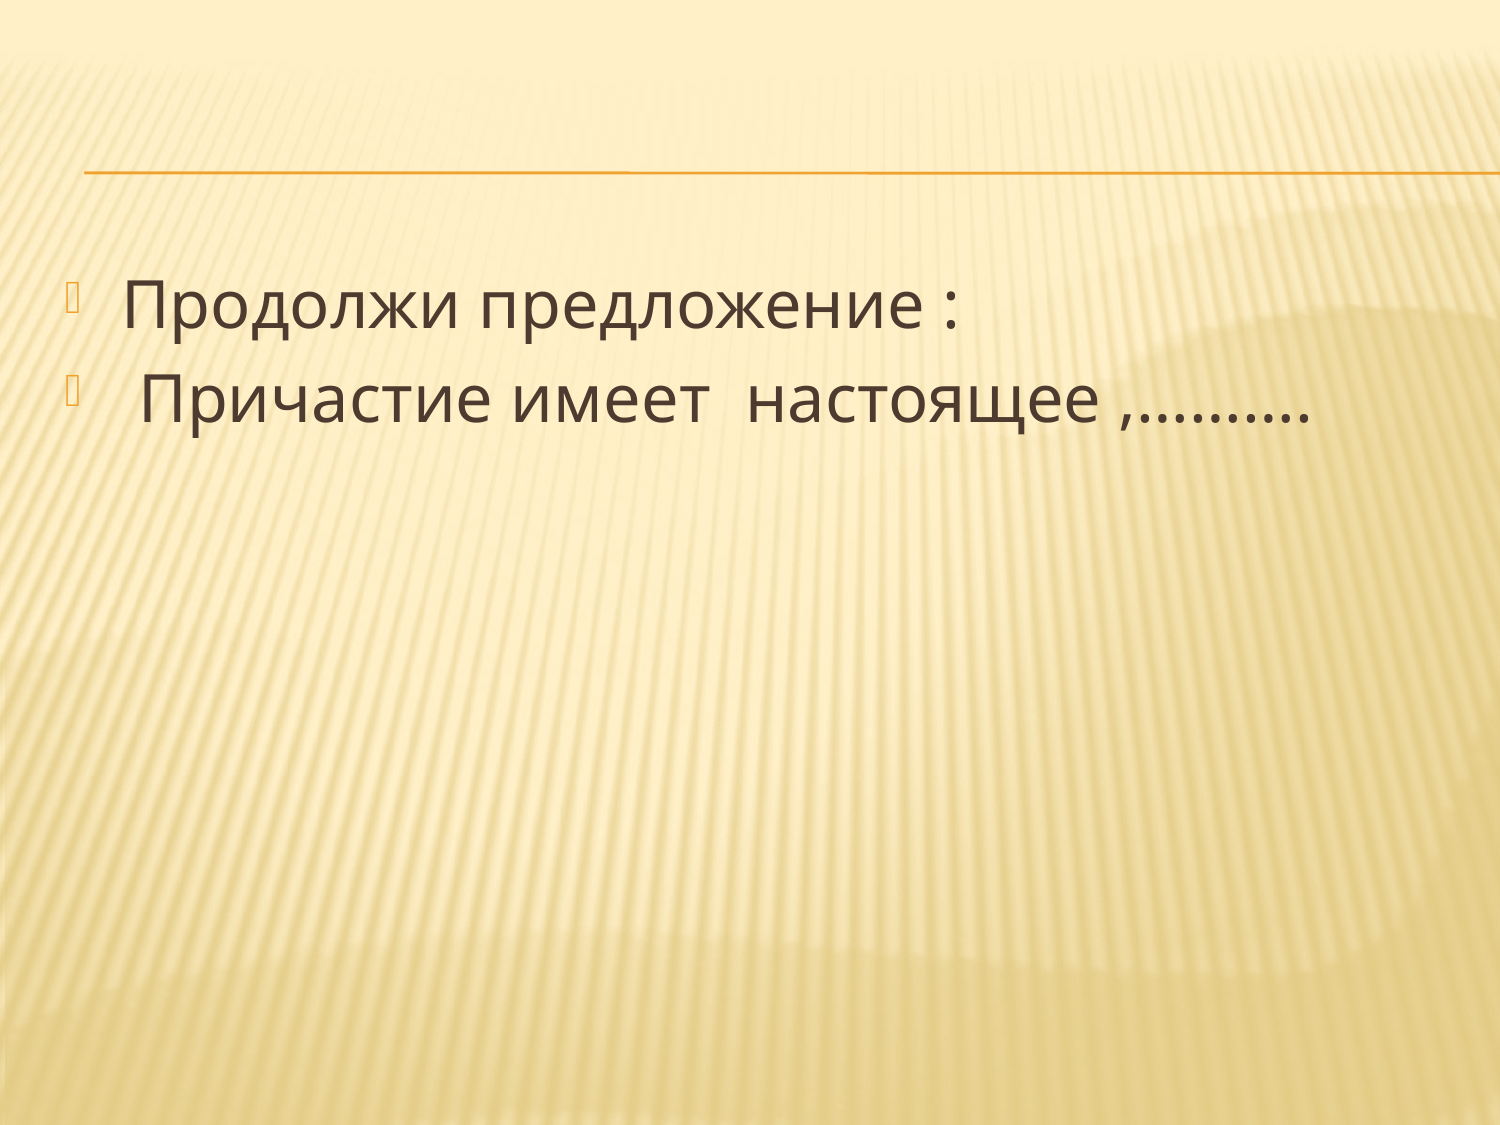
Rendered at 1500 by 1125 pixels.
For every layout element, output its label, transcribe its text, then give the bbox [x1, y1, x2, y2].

list Продолжи предложение : Причастие имеет настоящее ,………. [50, 254, 1475, 998]
